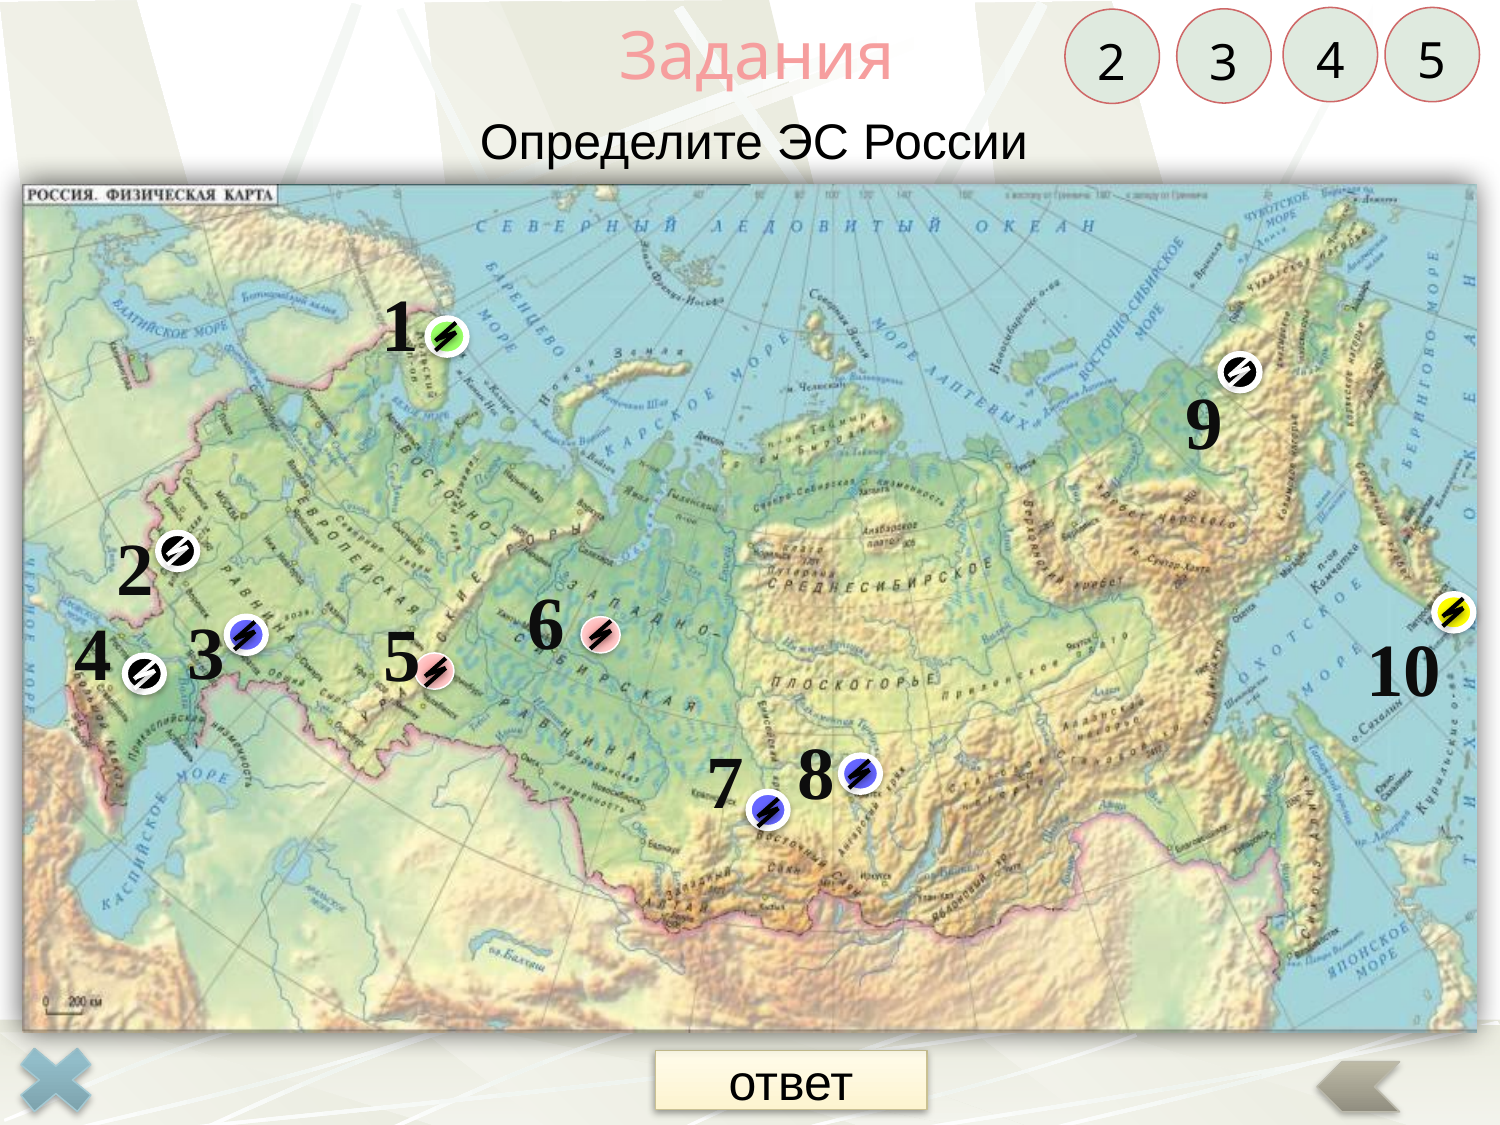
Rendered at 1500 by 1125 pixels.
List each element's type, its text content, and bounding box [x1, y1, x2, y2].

text_box 3 [1176, 8, 1272, 101]
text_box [1, 1034, 1400, 1125]
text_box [22, 183, 1477, 1033]
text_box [848, 759, 870, 789]
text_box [435, 322, 457, 351]
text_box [1228, 357, 1250, 387]
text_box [590, 620, 611, 649]
text_box Задания [8, 5, 1500, 101]
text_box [166, 536, 188, 566]
text_box 2 [1064, 9, 1160, 101]
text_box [424, 657, 446, 687]
text_box 4 [1283, 7, 1378, 101]
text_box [757, 798, 779, 827]
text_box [234, 621, 256, 650]
text_box Определите ЭС России [55, 101, 1452, 160]
text_box 5 [1385, 7, 1480, 101]
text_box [134, 660, 155, 689]
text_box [1442, 598, 1464, 627]
